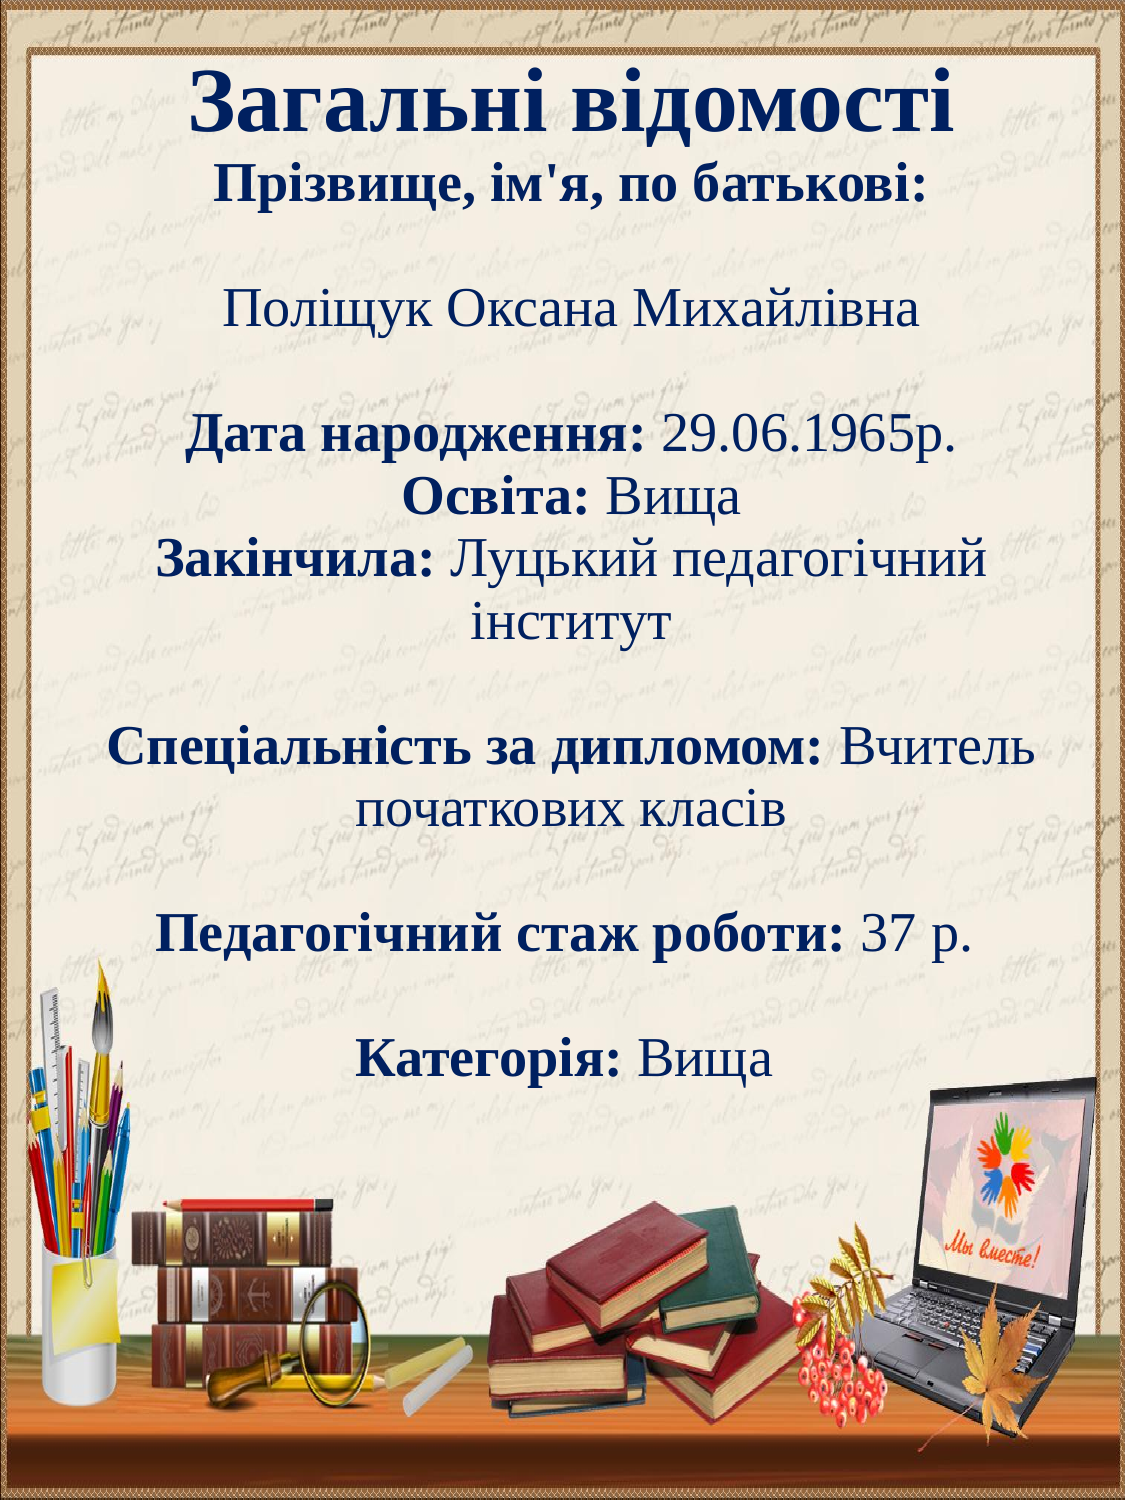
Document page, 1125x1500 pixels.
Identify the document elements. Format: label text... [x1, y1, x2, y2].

picture [0, 0, 1125, 1500]
title Загальні відомості Прізвище, ім'я, по батькові: Поліщук Оксана Михайлівна Дата народження: 29.06.1965р. Освіта: Вища Закінчила: Луцький педагогічний інститут Спеціальність за дипломом: Вчитель початкових класів Педагогічний стаж роботи: 37 р. Категорія: Вища [57, 0, 1086, 1453]
